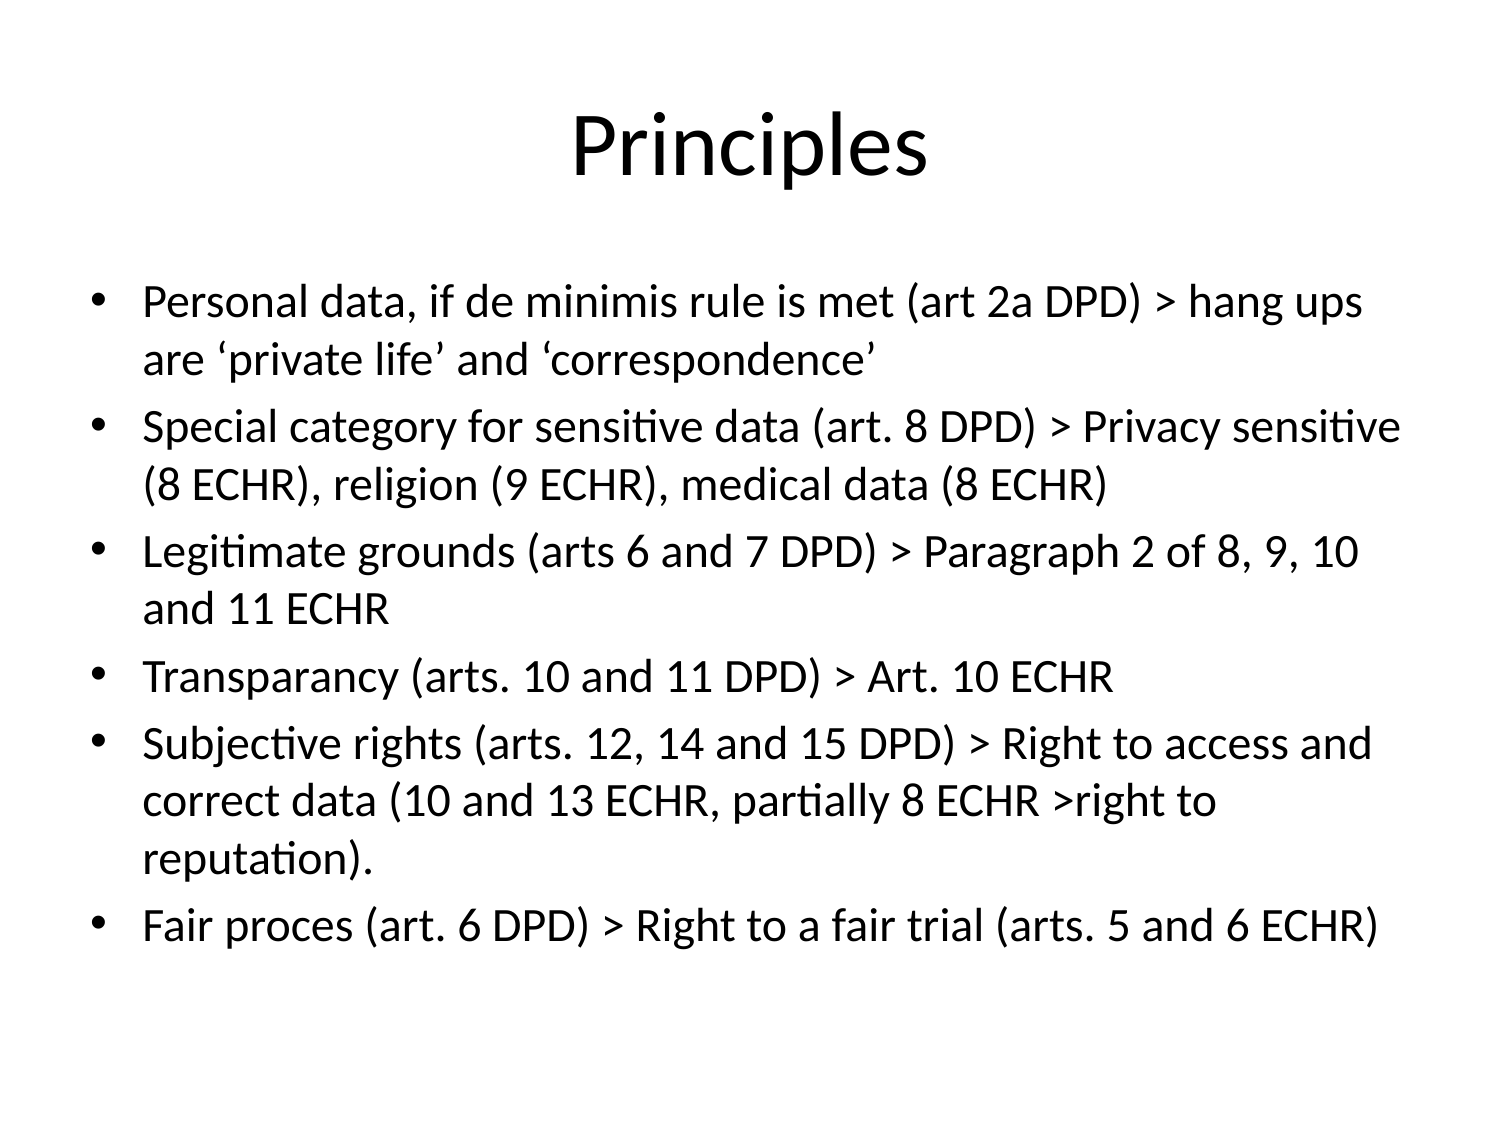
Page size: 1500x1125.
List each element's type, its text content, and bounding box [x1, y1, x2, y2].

list Personal data, if de minimis rule is met (art 2a DPD) > hang ups are ‘private life’ and ‘correspondence’ Special category for sensitive data (art. 8 DPD) > Privacy sensitive (8 ECHR), religion (9 ECHR), medical data (8 ECHR) Legitimate grounds (arts 6 and 7 DPD) > Paragraph 2 of 8, 9, 10 and 11 ECHR Transparancy (arts. 10 and 11 DPD) > Art. 10 ECHR Subjective rights (arts. 12, 14 and 15 DPD) > Right to access and correct data (10 and 13 ECHR, partially 8 ECHR >right to reputation). Fair proces (art. 6 DPD) > Right to a fair trial (arts. 5 and 6 ECHR) [75, 262, 1425, 1005]
title Principles [75, 45, 1425, 233]
